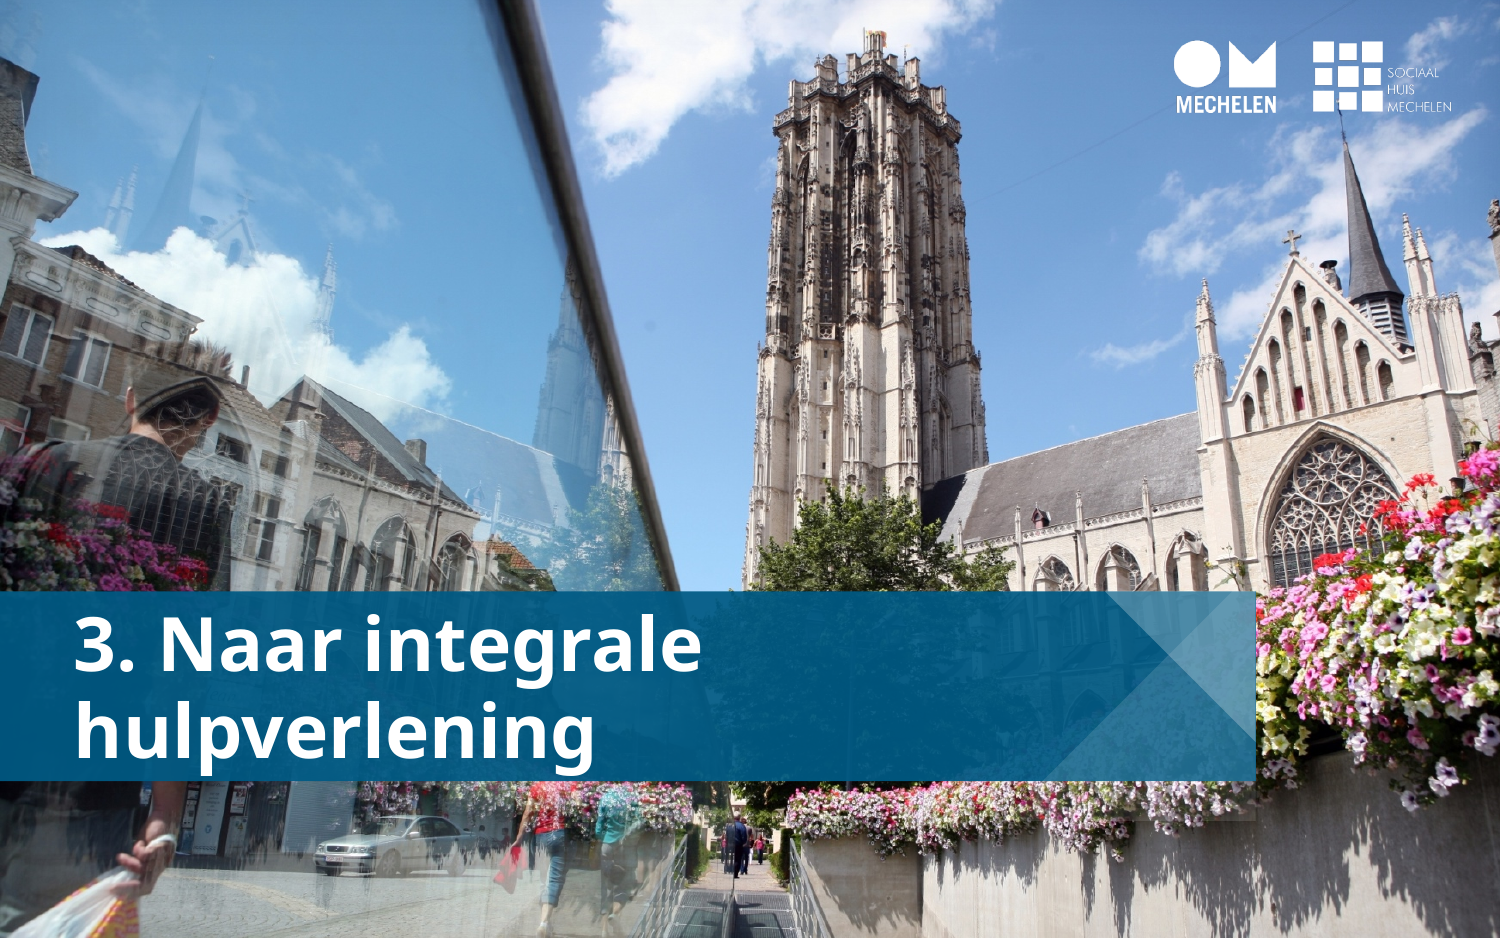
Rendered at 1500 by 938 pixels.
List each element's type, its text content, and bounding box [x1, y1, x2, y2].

title 3. Naar integrale hulpverlening [59, 591, 1257, 781]
picture [0, 0, 1500, 938]
